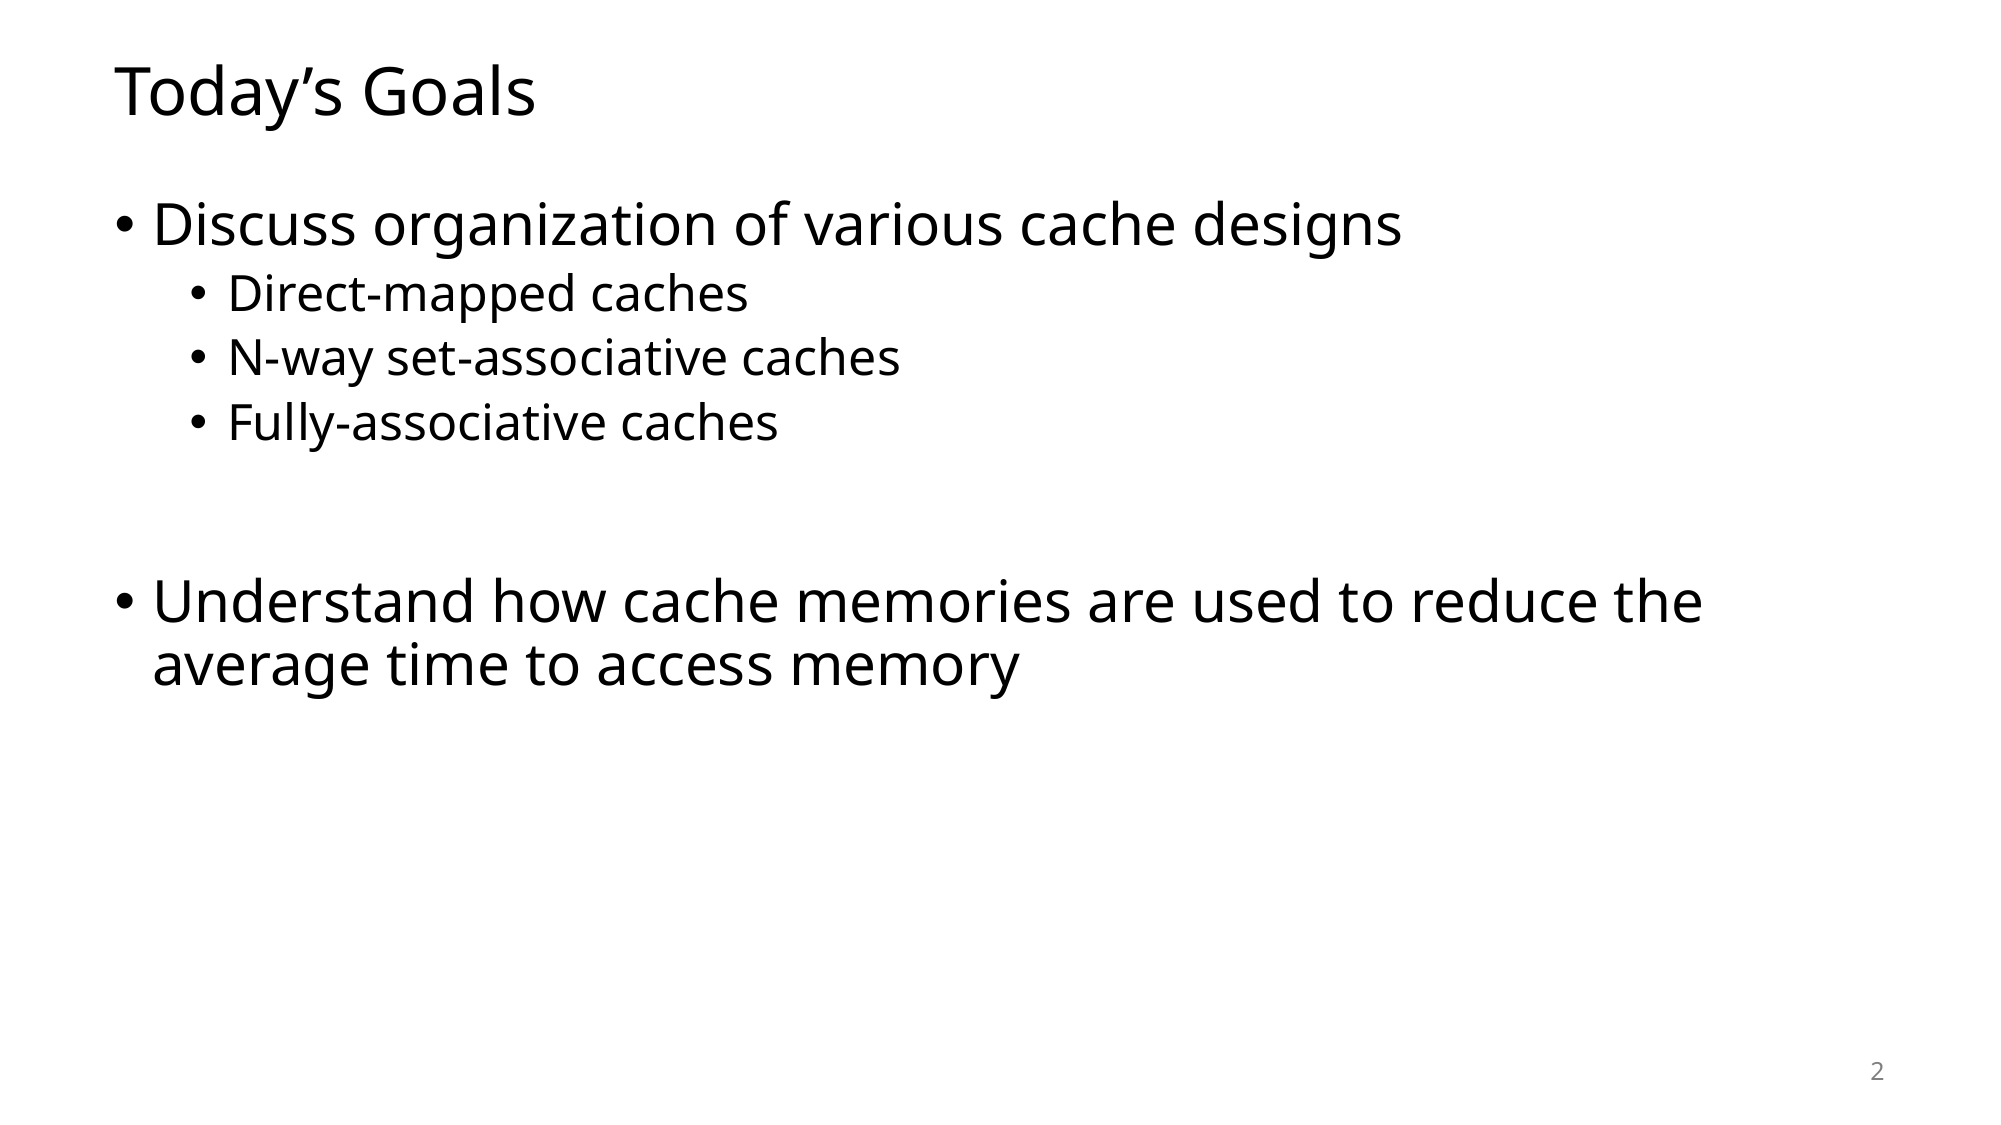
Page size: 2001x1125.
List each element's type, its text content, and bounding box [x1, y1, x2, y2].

list Discuss organization of various cache designs Direct-mapped caches N-way set-associative caches Fully-associative caches Understand how cache memories are used to reduce the average time to access memory [99, 187, 1900, 1013]
title Today’s Goals [99, 37, 1900, 150]
slide_number 2 [1749, 1042, 1900, 1103]
